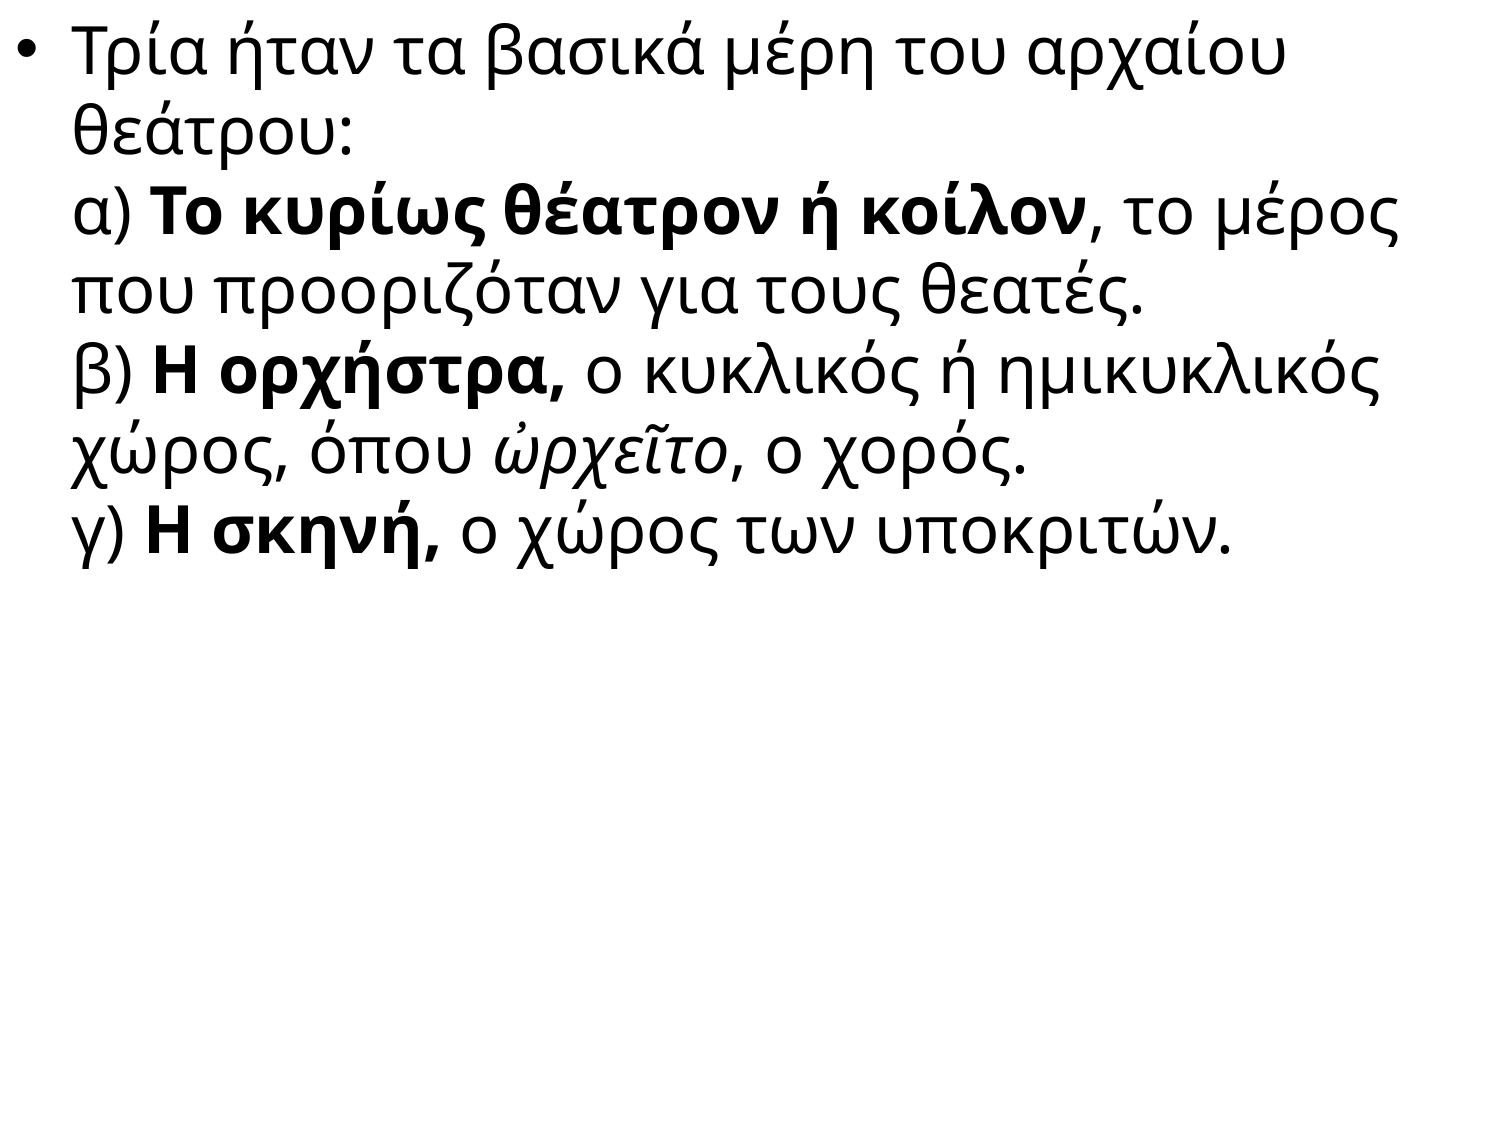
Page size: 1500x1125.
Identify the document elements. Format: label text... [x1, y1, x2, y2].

list Τρία ήταν τα βασικά μέρη του αρχαίου θεάτρου: α) Το κυρίως θέατρον ή κοίλον, το μέρος που προοριζόταν για τους θεατές. β) Η ορχήστρα, ο κυκλικός ή ημικυκλικός χώρος, όπου ὠρχεῖτο, ο χορός. γ) Η σκηνή, ο χώρος των υποκριτών. [0, 0, 1500, 1125]
